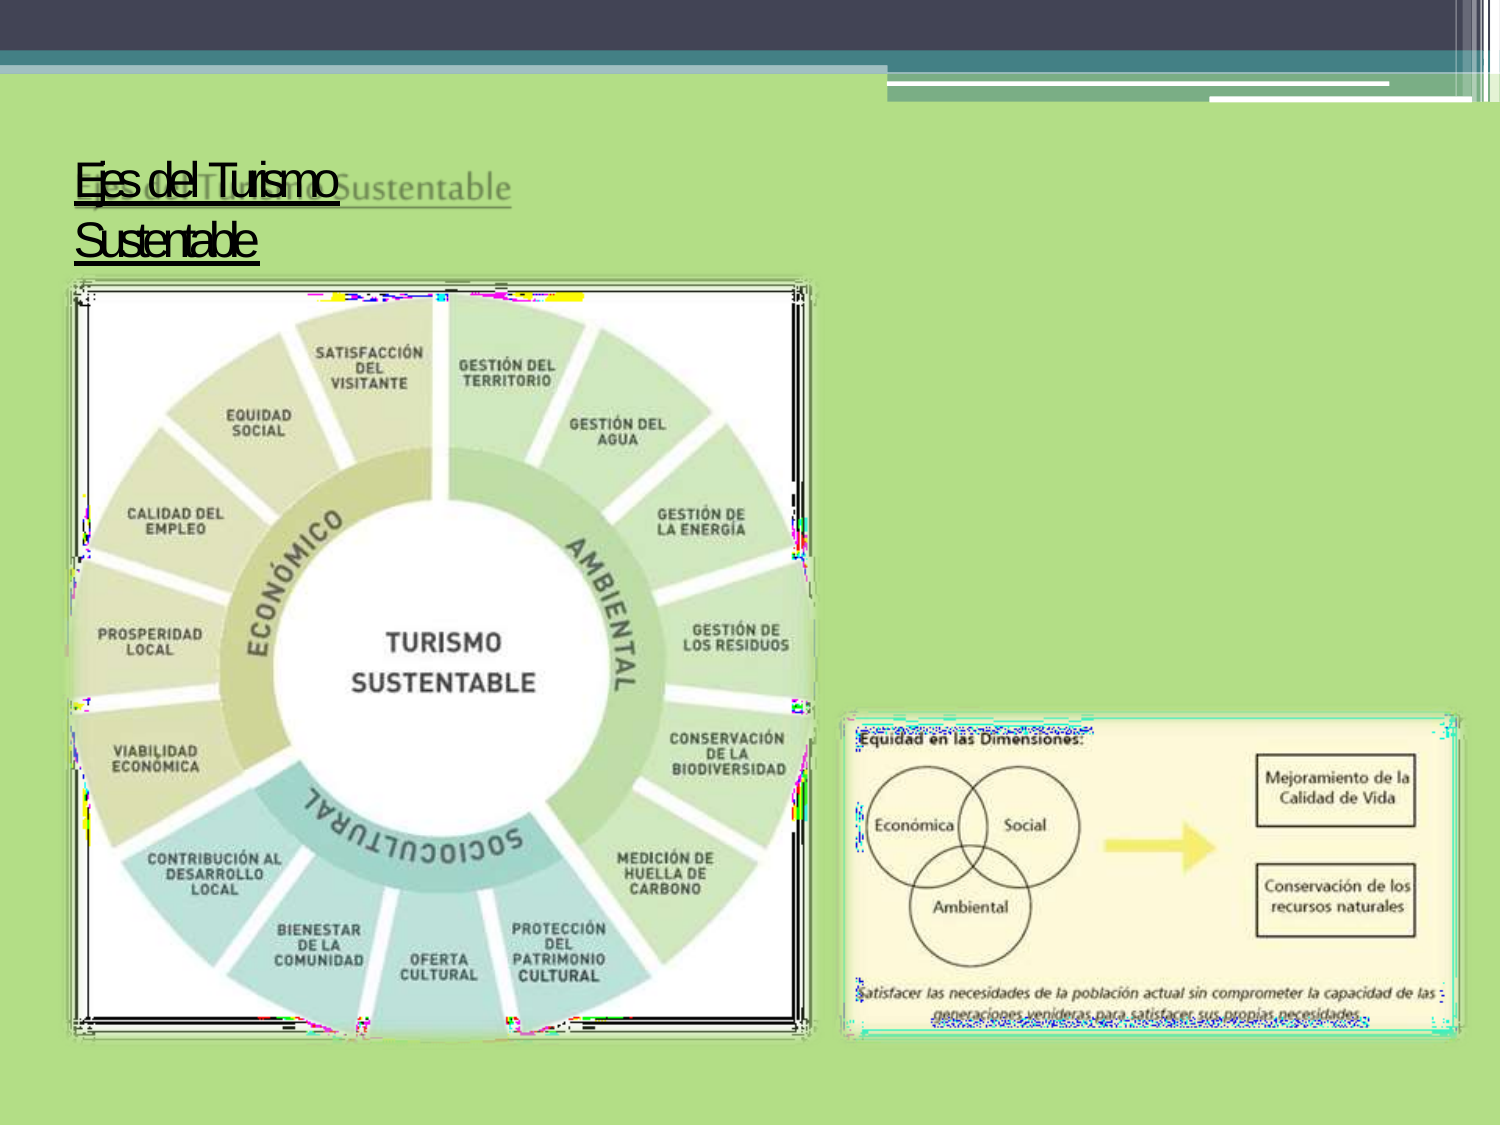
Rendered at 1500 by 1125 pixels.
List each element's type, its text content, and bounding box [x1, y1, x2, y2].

text_box [72, 203, 515, 213]
text_box [58, 269, 825, 1050]
text_box [831, 702, 1473, 1050]
text_box [42, 143, 545, 255]
title Ejes del Turismo Sustentable [71, 145, 513, 336]
